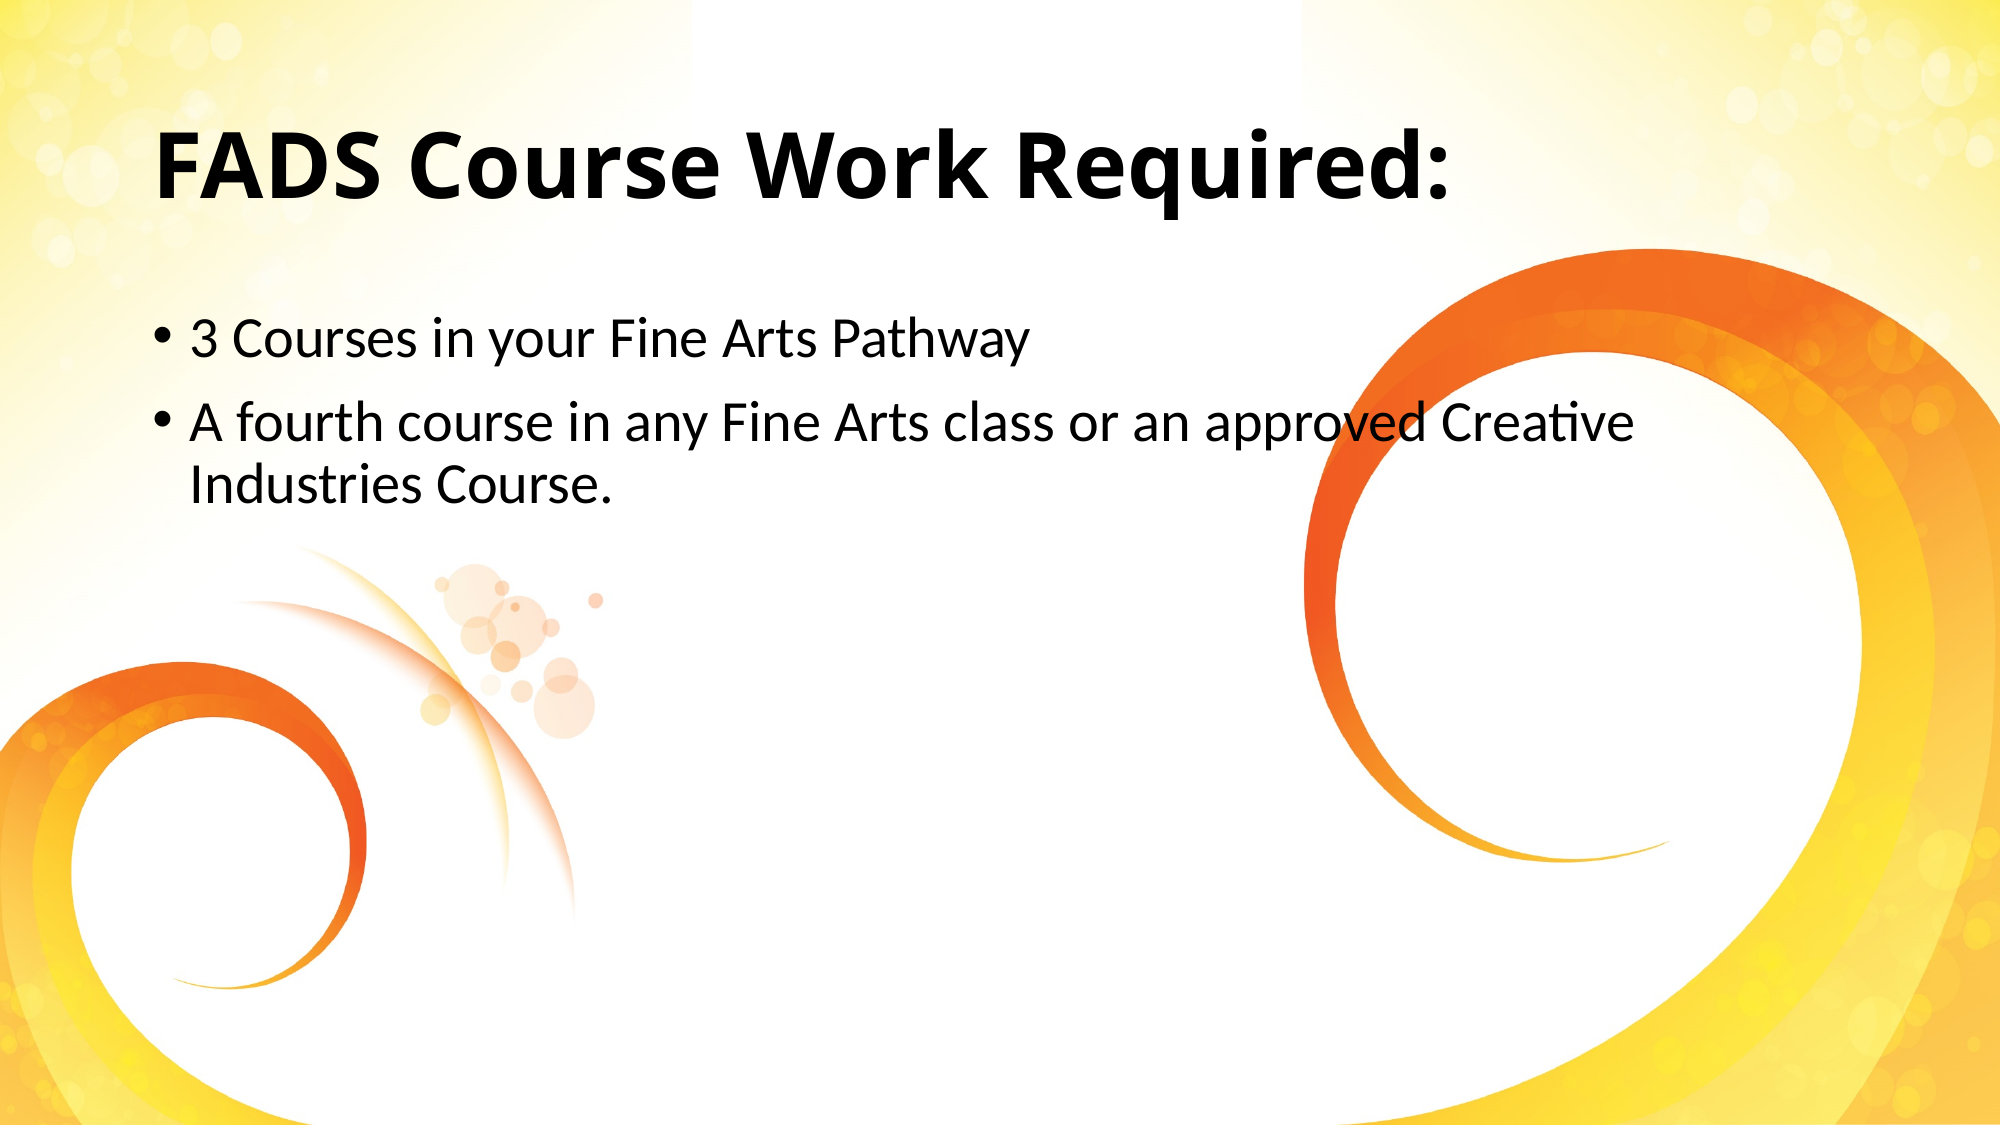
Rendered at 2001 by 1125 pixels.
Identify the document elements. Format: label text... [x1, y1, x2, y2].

title FADS Course Work Required: [692, 59, 1302, 278]
picture [0, 0, 692, 1125]
picture [1302, 0, 2000, 1125]
list 3 Courses in your Fine Arts Pathway A fourth course in any Fine Arts class or an approved Creative Industries Course. [692, 299, 1302, 1014]
